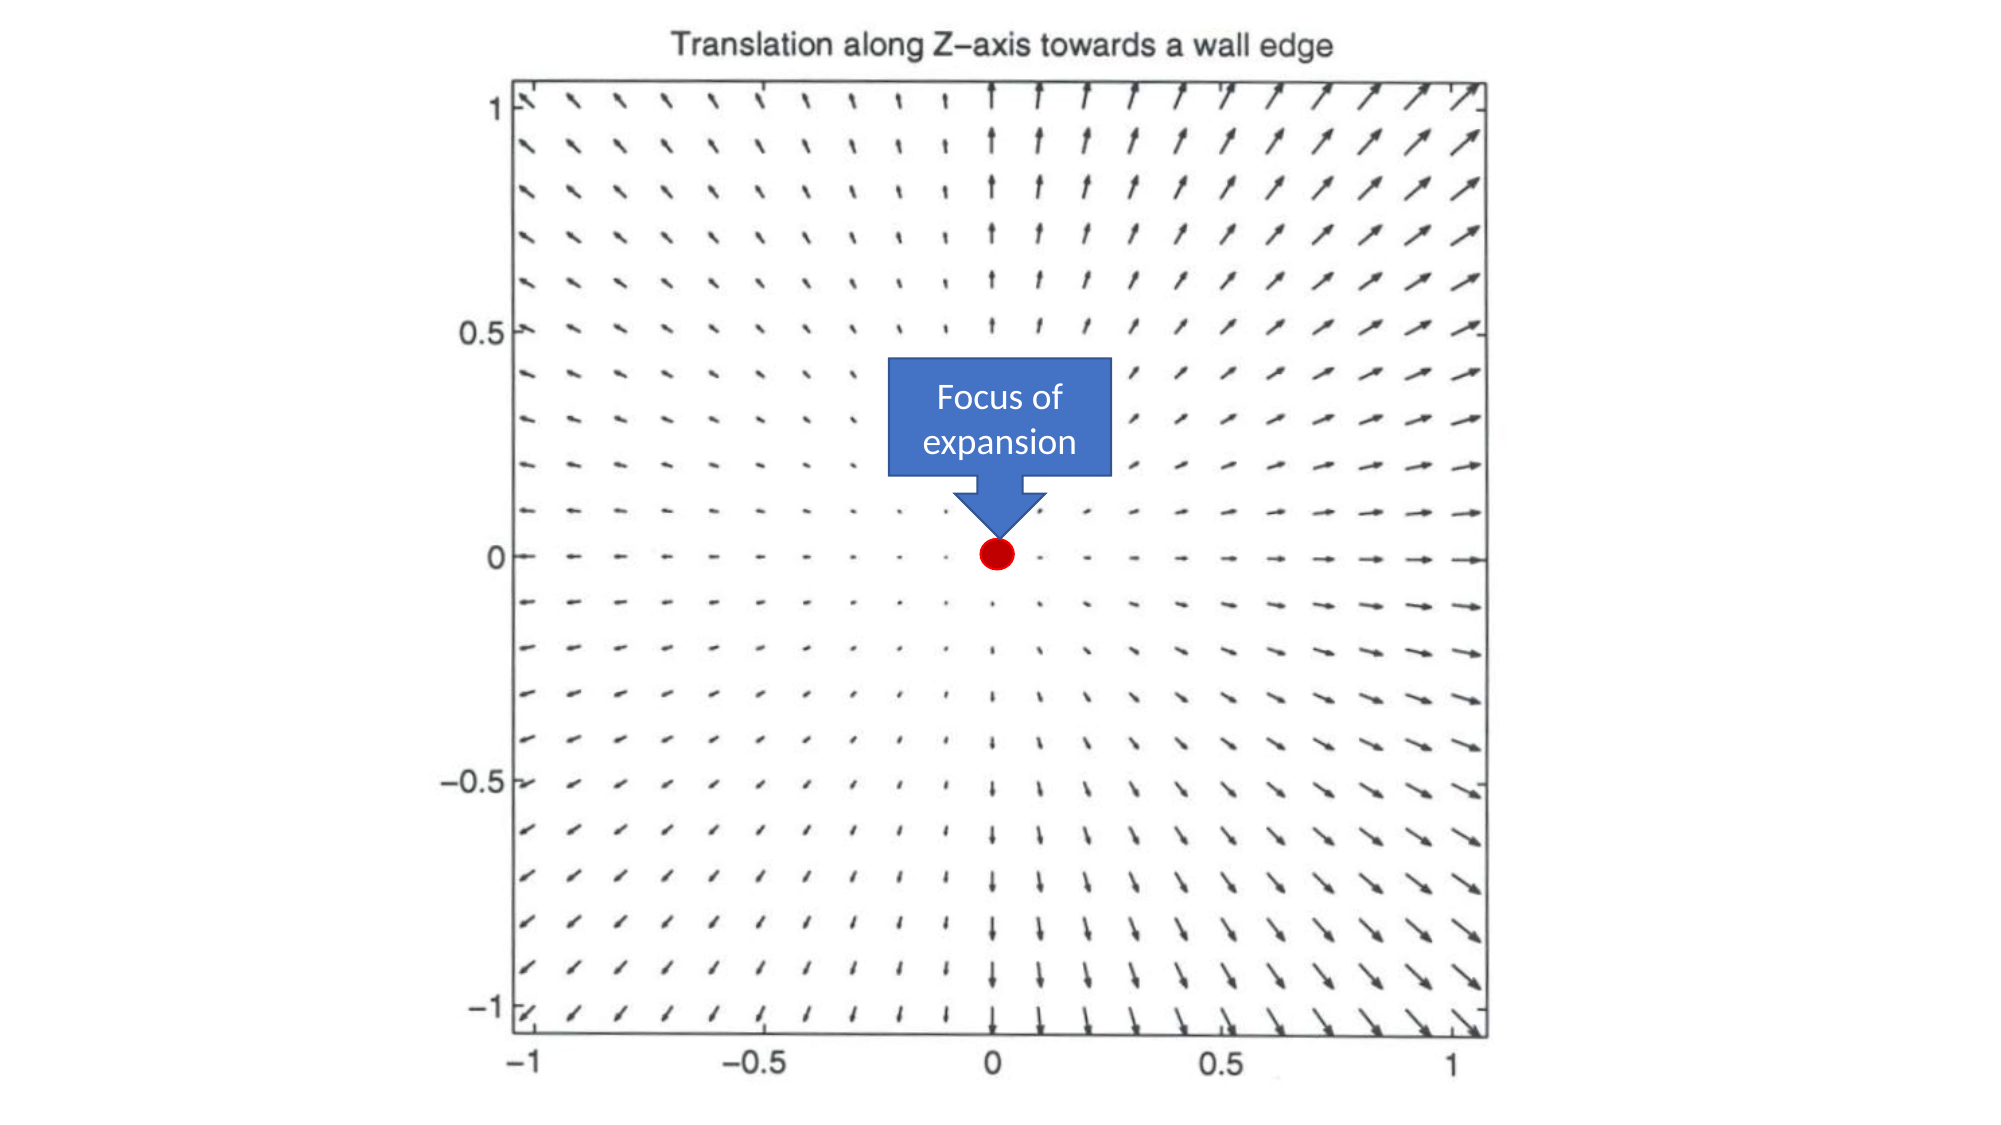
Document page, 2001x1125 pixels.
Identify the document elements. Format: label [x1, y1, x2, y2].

picture [300, 0, 1639, 1125]
text_box [888, 358, 1112, 570]
